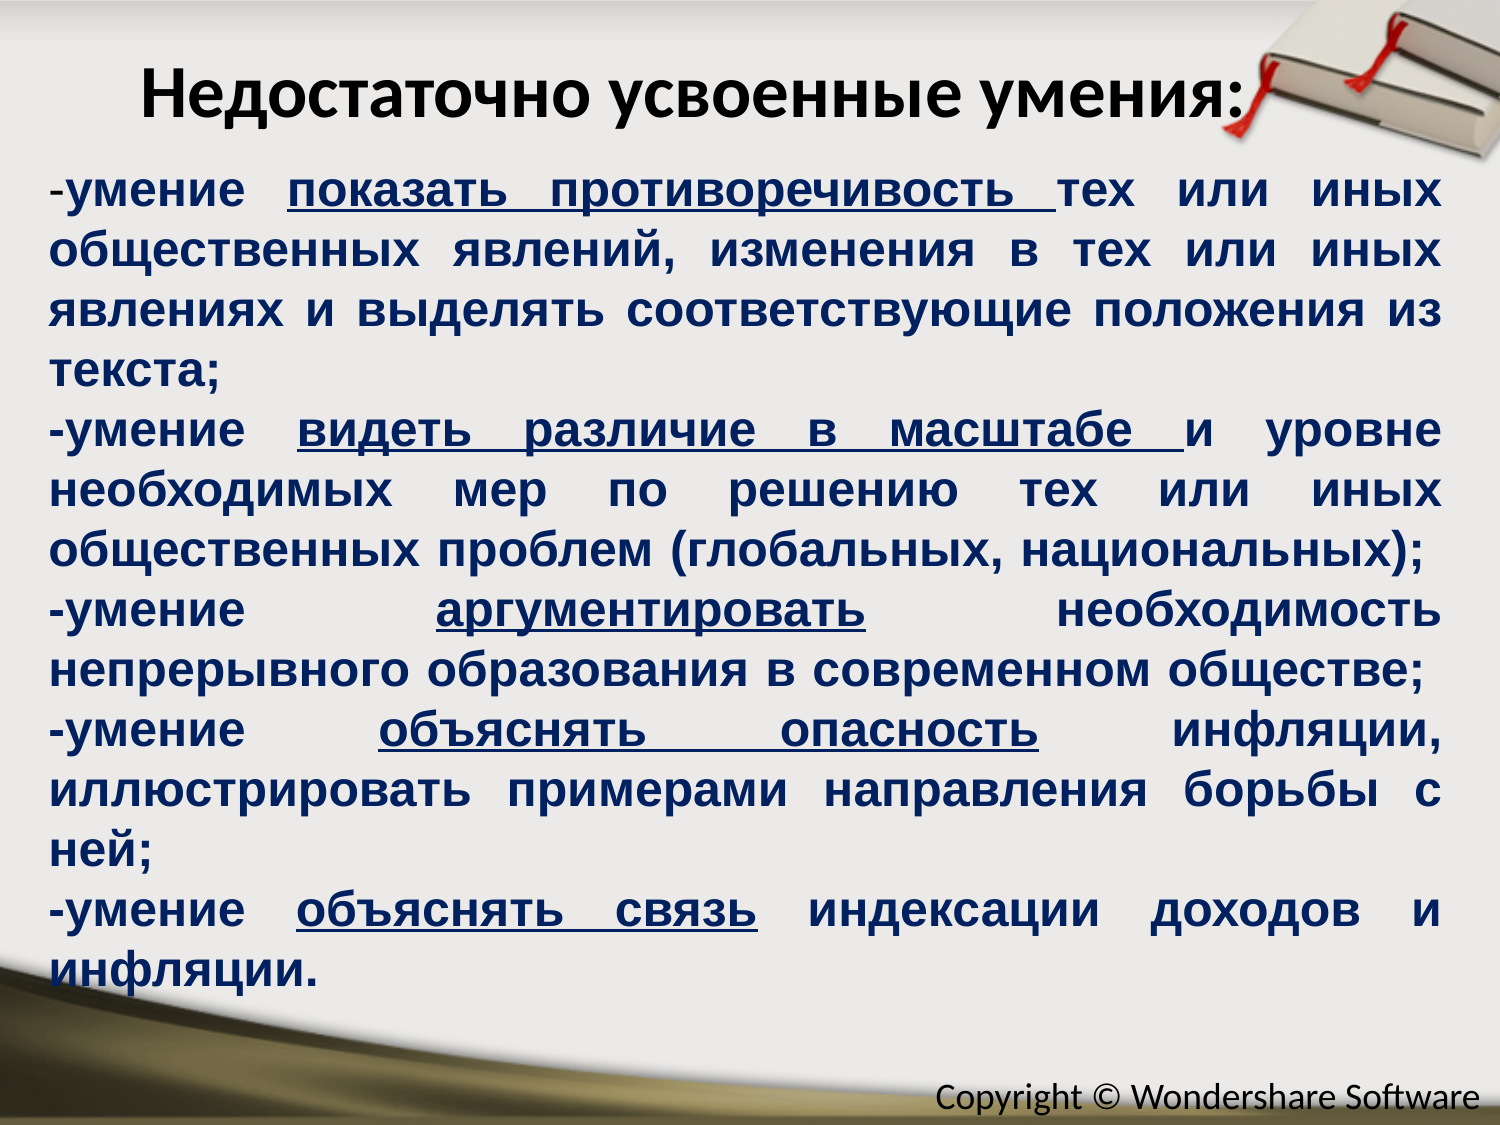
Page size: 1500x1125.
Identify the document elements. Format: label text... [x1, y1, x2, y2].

text_box -умение показать противоречивость тех или иных общественных явлений, изменения в тех или иных явлениях и выделять соответствующие положения из текста; -умение видеть различие в масштабе и уровне необходимых мер по решению тех или иных общественных проблем (глобальных, национальных); -умение аргументировать необходимость непрерывного образования в современном обществе; -умение объяснять опасность инфляции, иллюстрировать примерами направления борьбы с ней; -умение объяснять связь индексации доходов и инфляции. [33, 148, 1457, 1004]
picture [0, 0, 1500, 1125]
title Недостаточно усвоенные умения: [0, 3, 1388, 173]
